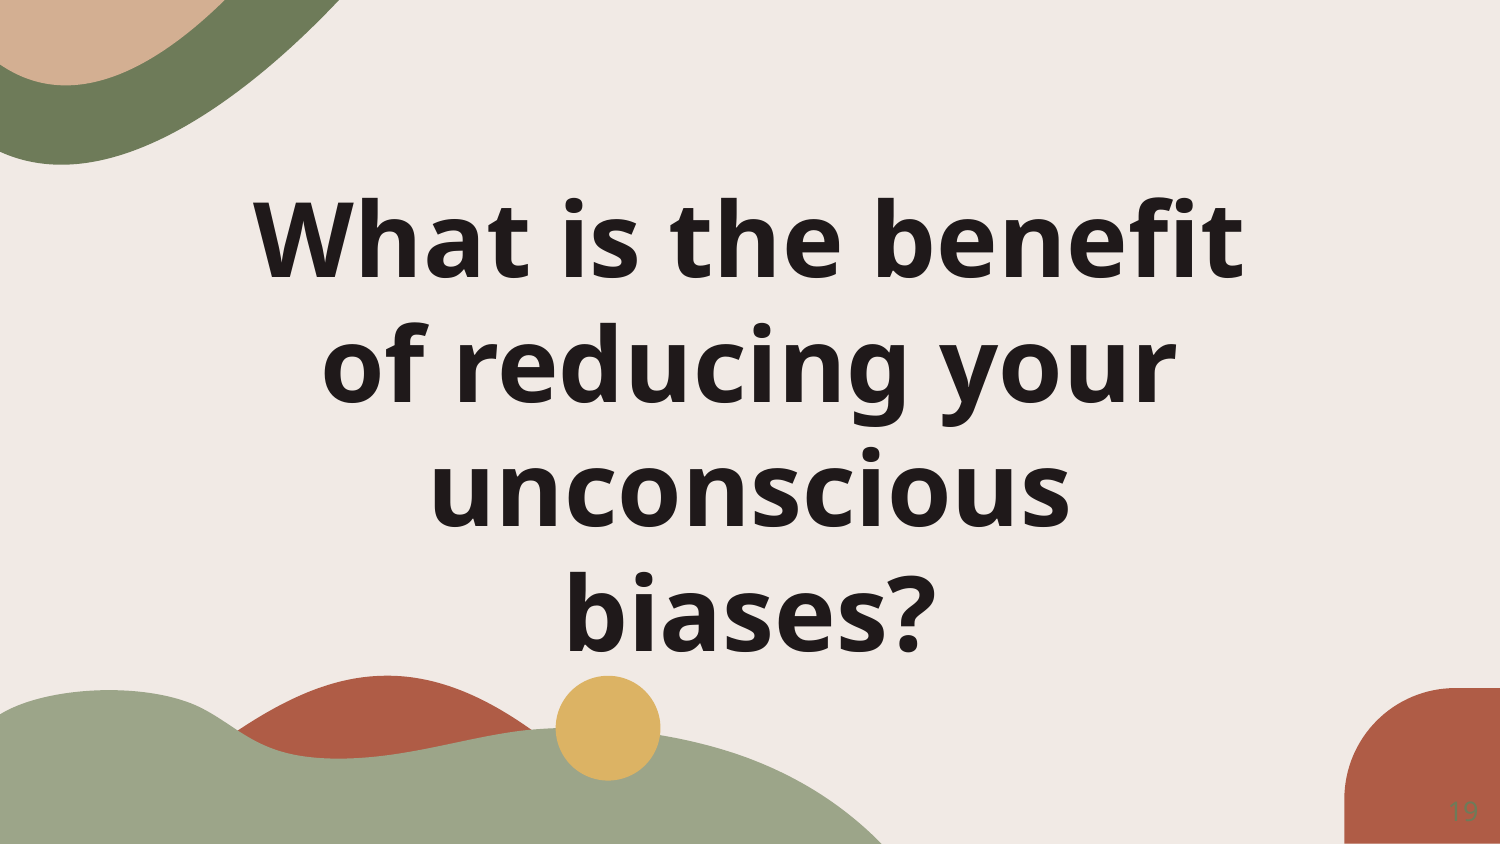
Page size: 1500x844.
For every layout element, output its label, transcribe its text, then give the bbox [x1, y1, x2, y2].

title What is the benefit of reducing your unconscious biases? [228, 155, 1272, 688]
slide_number ‹#› [1403, 779, 1494, 844]
